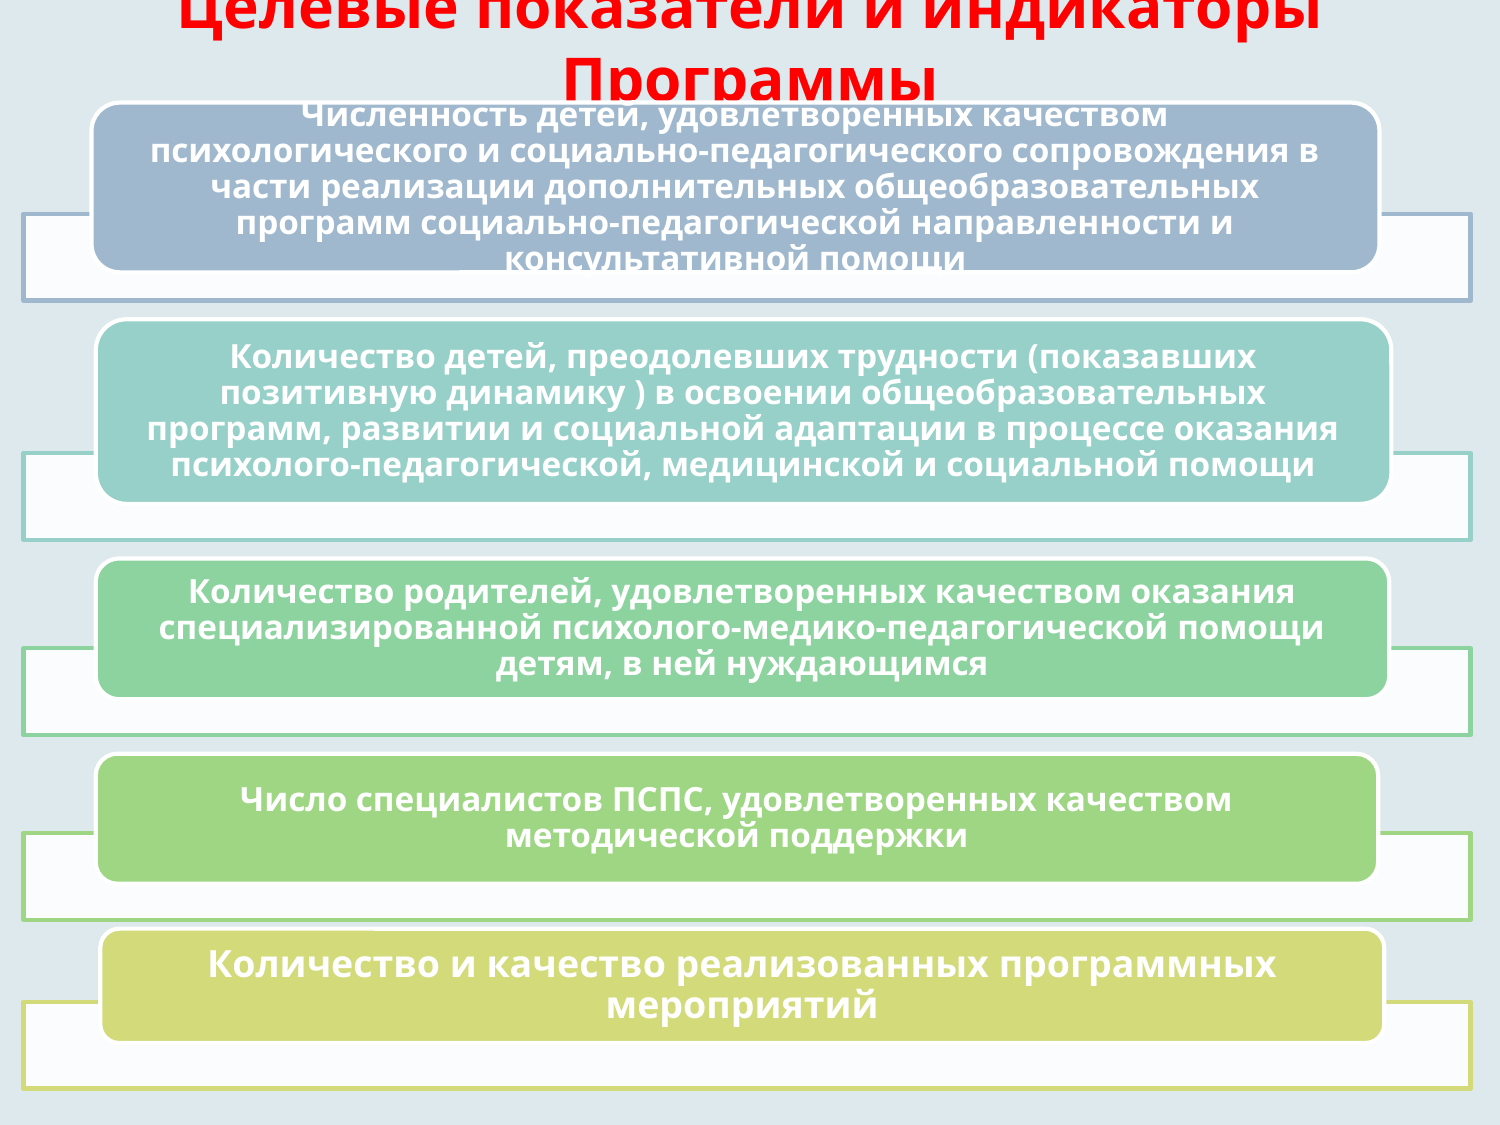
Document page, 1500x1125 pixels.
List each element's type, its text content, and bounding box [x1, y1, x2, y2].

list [23, 81, 1471, 1102]
title Целевые показатели и индикаторы Программы [0, 0, 1500, 82]
